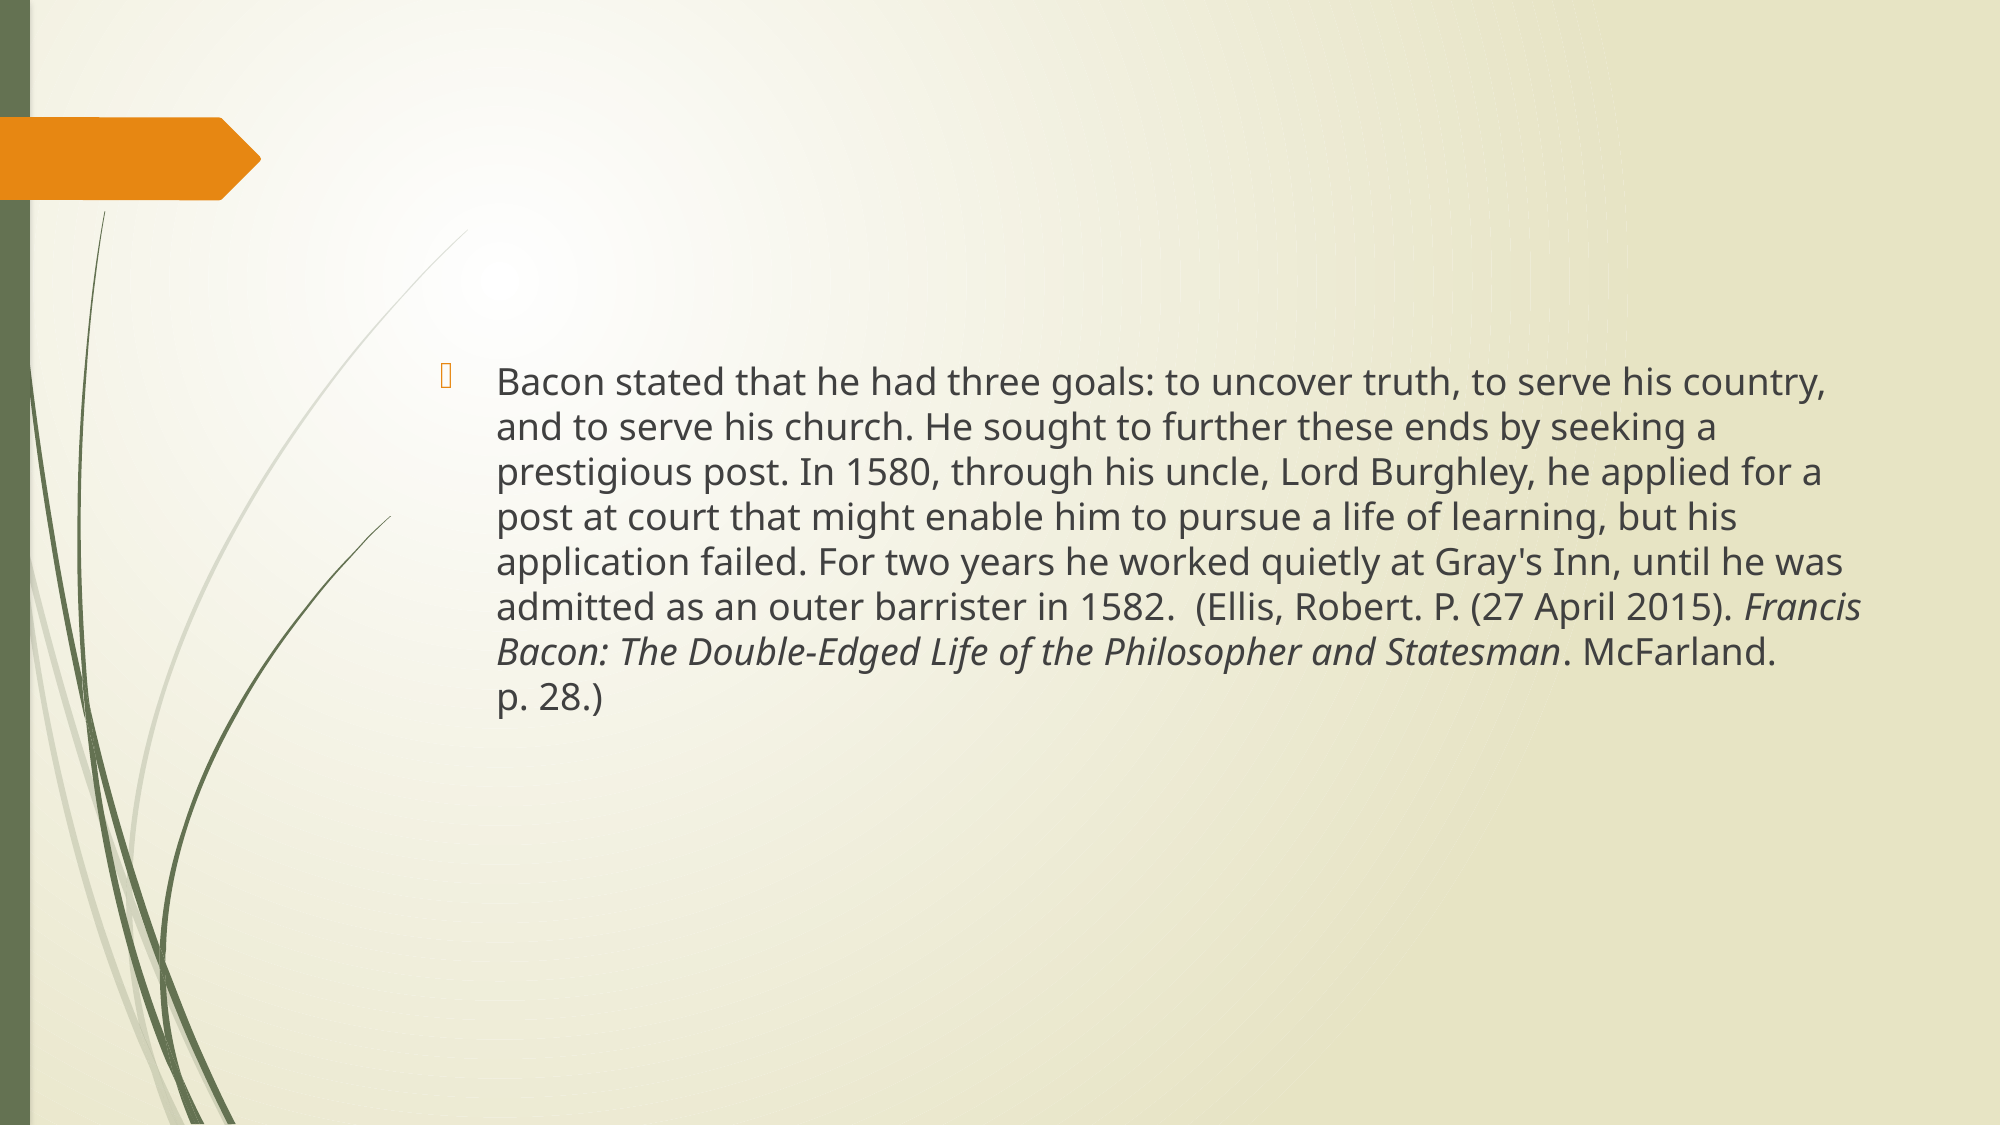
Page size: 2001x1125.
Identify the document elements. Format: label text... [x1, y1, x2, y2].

list Bacon stated that he had three goals: to uncover truth, to serve his country, and to serve his church. He sought to further these ends by seeking a prestigious post. In 1580, through his uncle, Lord Burghley, he applied for a post at court that might enable him to pursue a life of learning, but his application failed. For two years he worked quietly at Gray's Inn, until he was admitted as an outer barrister in 1582. (Ellis, Robert. P. (27 April 2015). Francis Bacon: The Double-Edged Life of the Philosopher and Statesman. McFarland. p. 28.) [424, 350, 1888, 970]
